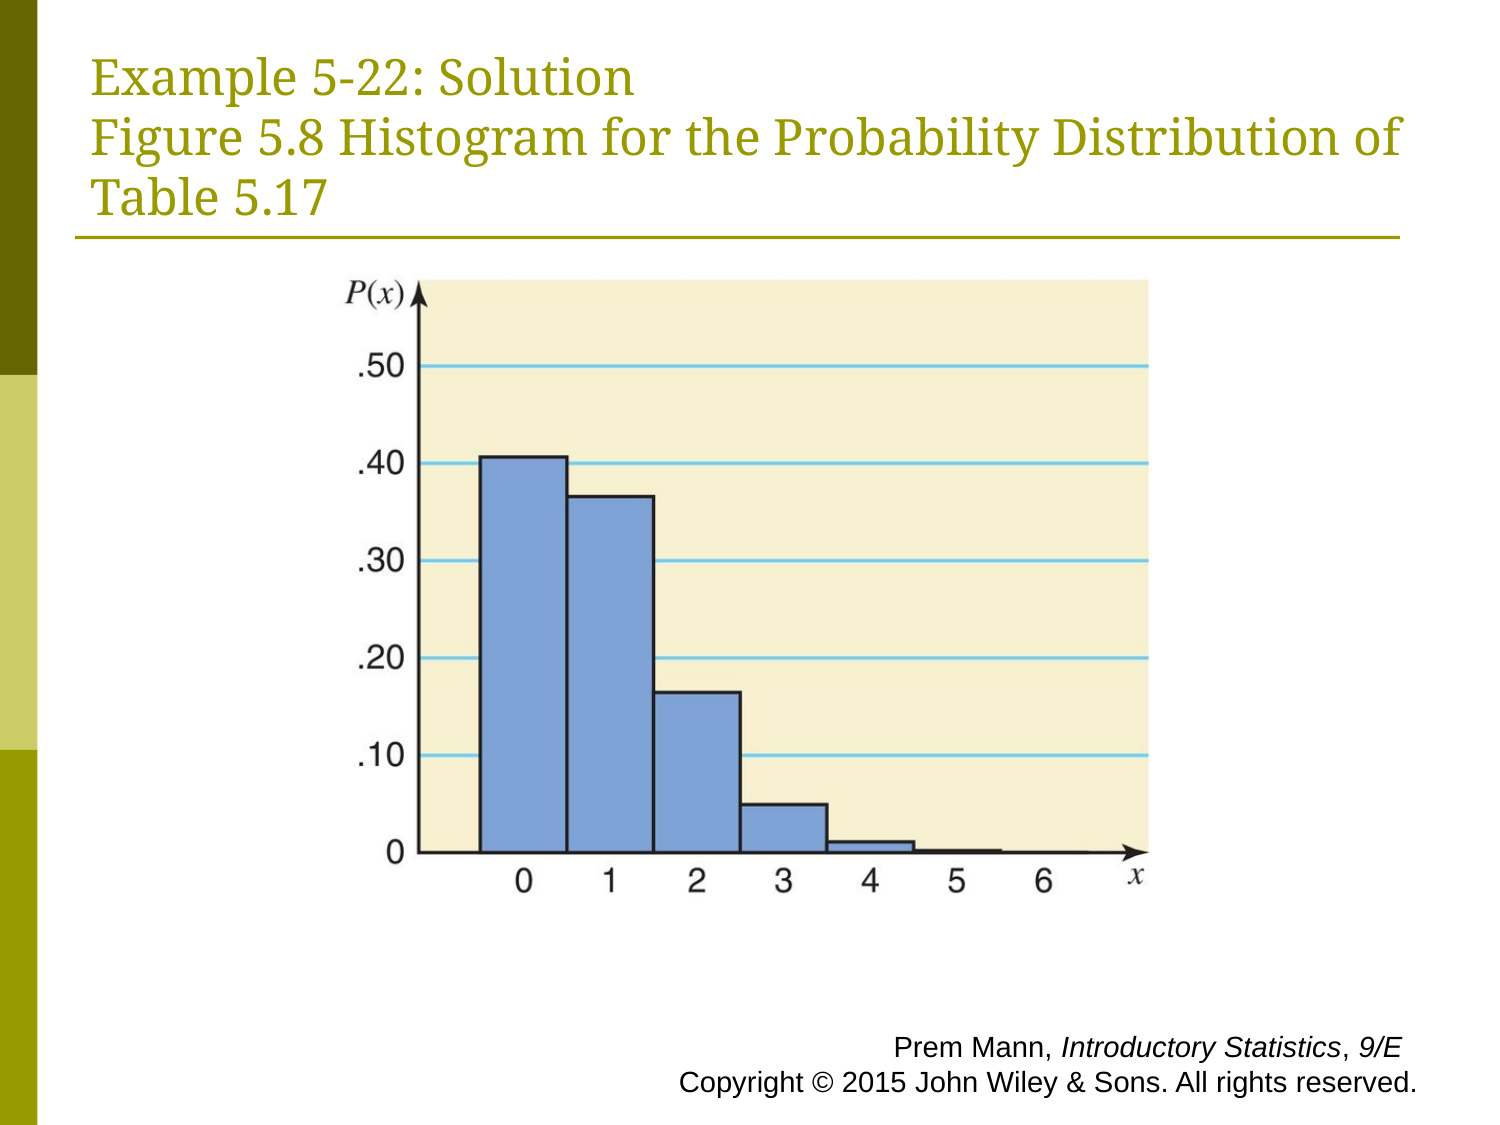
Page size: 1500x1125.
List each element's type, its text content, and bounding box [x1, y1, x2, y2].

title Example 5-22: Solution Figure 5.8 Histogram for the Probability Distribution of Table 5.17 [75, 45, 1425, 233]
picture [337, 274, 1149, 901]
text_box Prem Mann, Introductory Statistics, 9/E Copyright © 2015 John Wiley & Sons. All rights reserved. [664, 1020, 1449, 1106]
